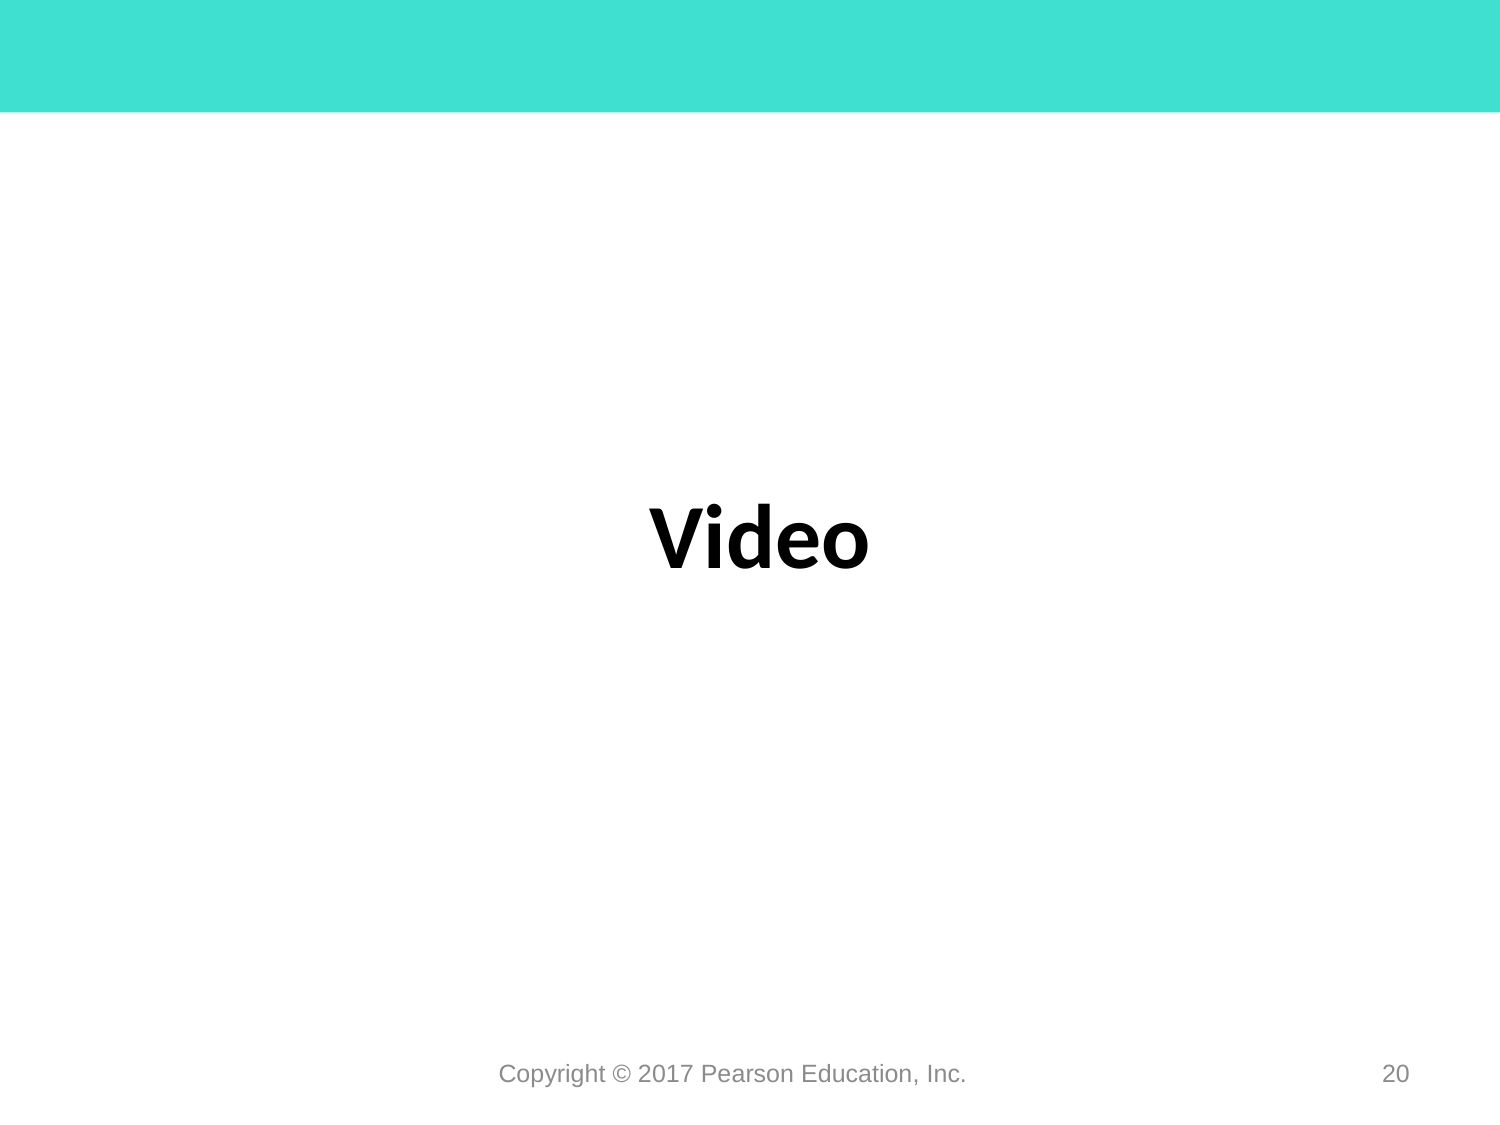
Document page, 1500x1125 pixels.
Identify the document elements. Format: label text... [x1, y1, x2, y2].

slide_number 20 [1074, 1042, 1425, 1103]
title Video [85, 438, 1436, 626]
footer Copyright © 2017 Pearson Education, Inc. [483, 1042, 988, 1103]
